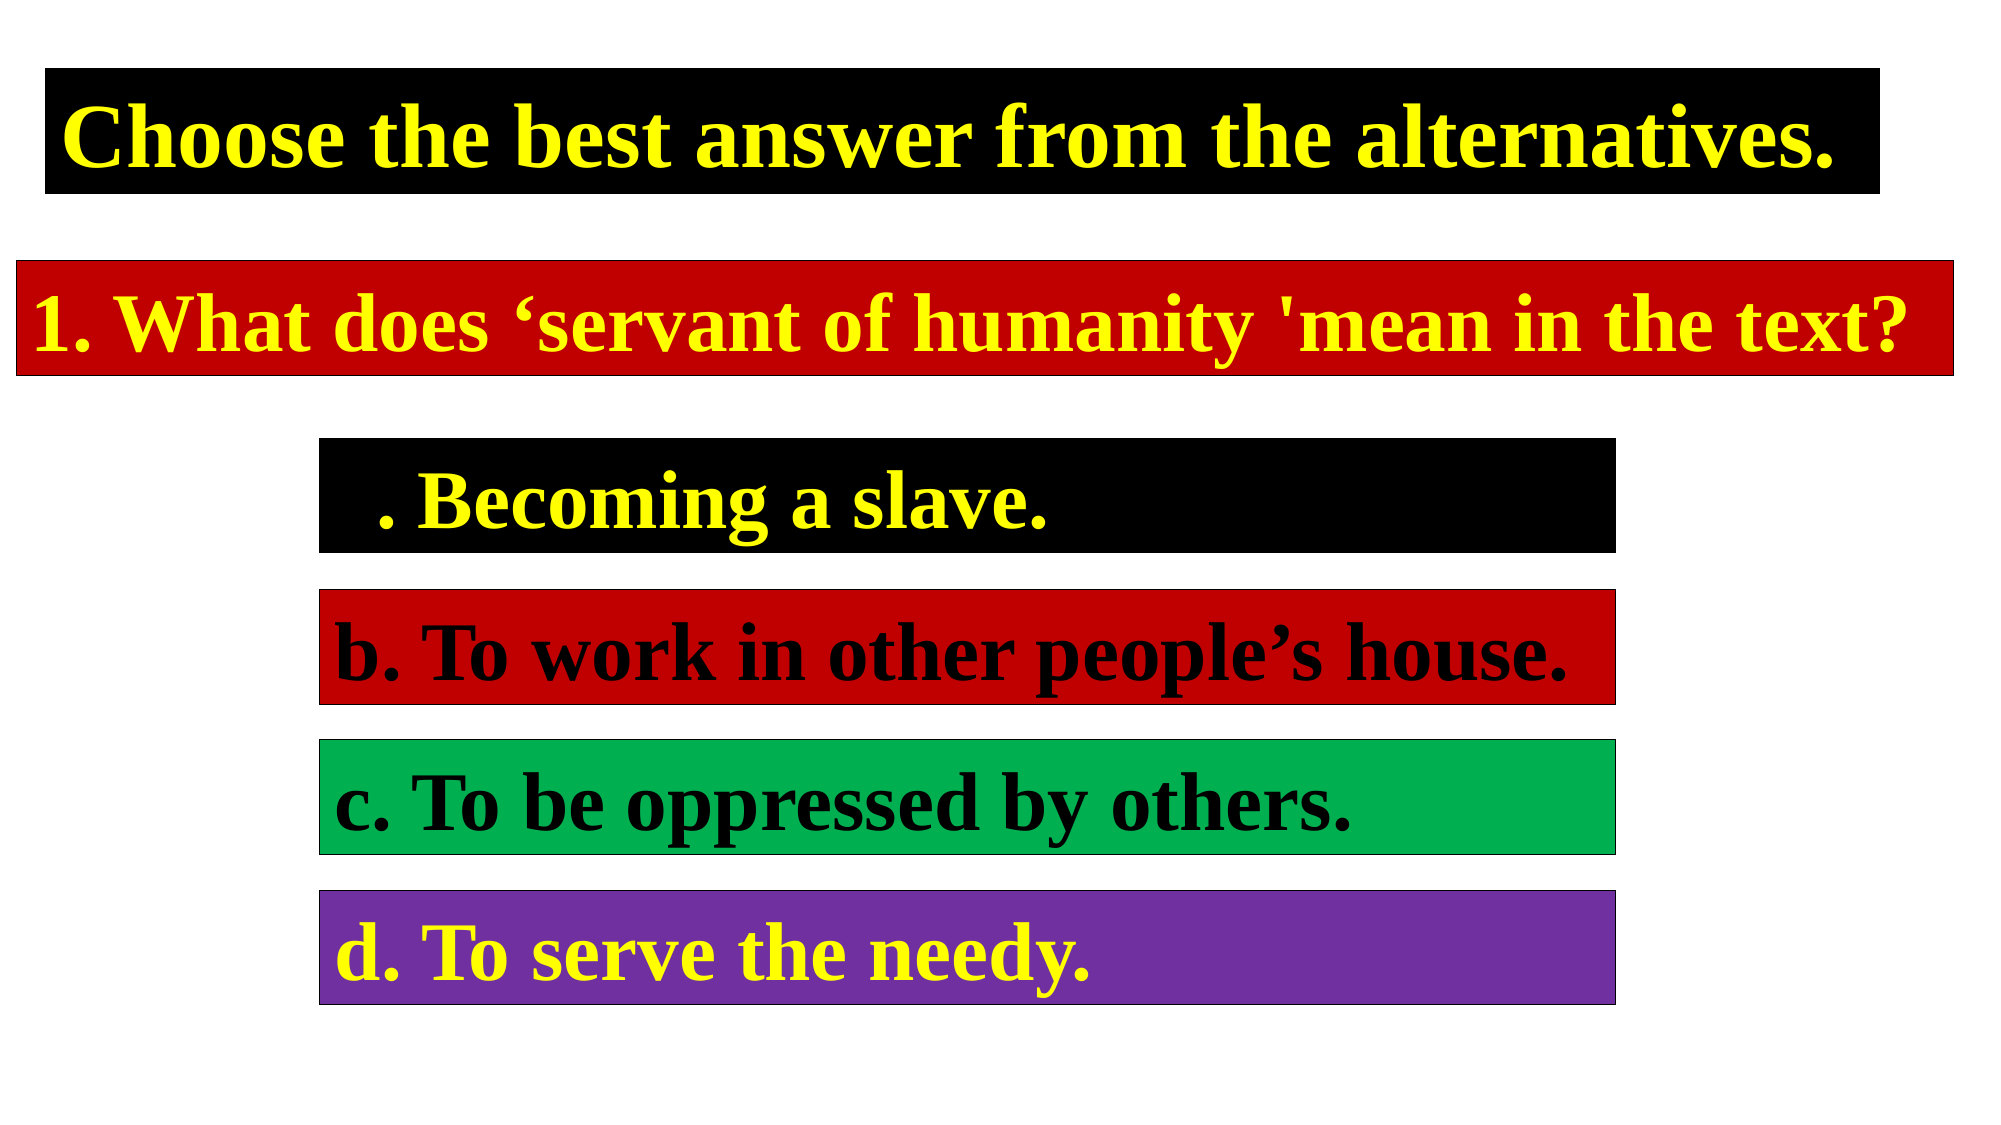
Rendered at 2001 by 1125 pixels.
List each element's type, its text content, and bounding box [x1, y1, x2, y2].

text_box c. To be oppressed by others. [319, 739, 1616, 855]
text_box d. To serve the needy. [319, 890, 1616, 1005]
text_box Choose the best answer from the alternatives.. [45, 68, 1880, 194]
text_box 1. What does ‘servant of humanity 'mean in the text? [16, 260, 1954, 376]
text_box a. Becoming a slave. [319, 438, 1616, 553]
text_box b. To work in other people’s house. [319, 589, 1616, 705]
